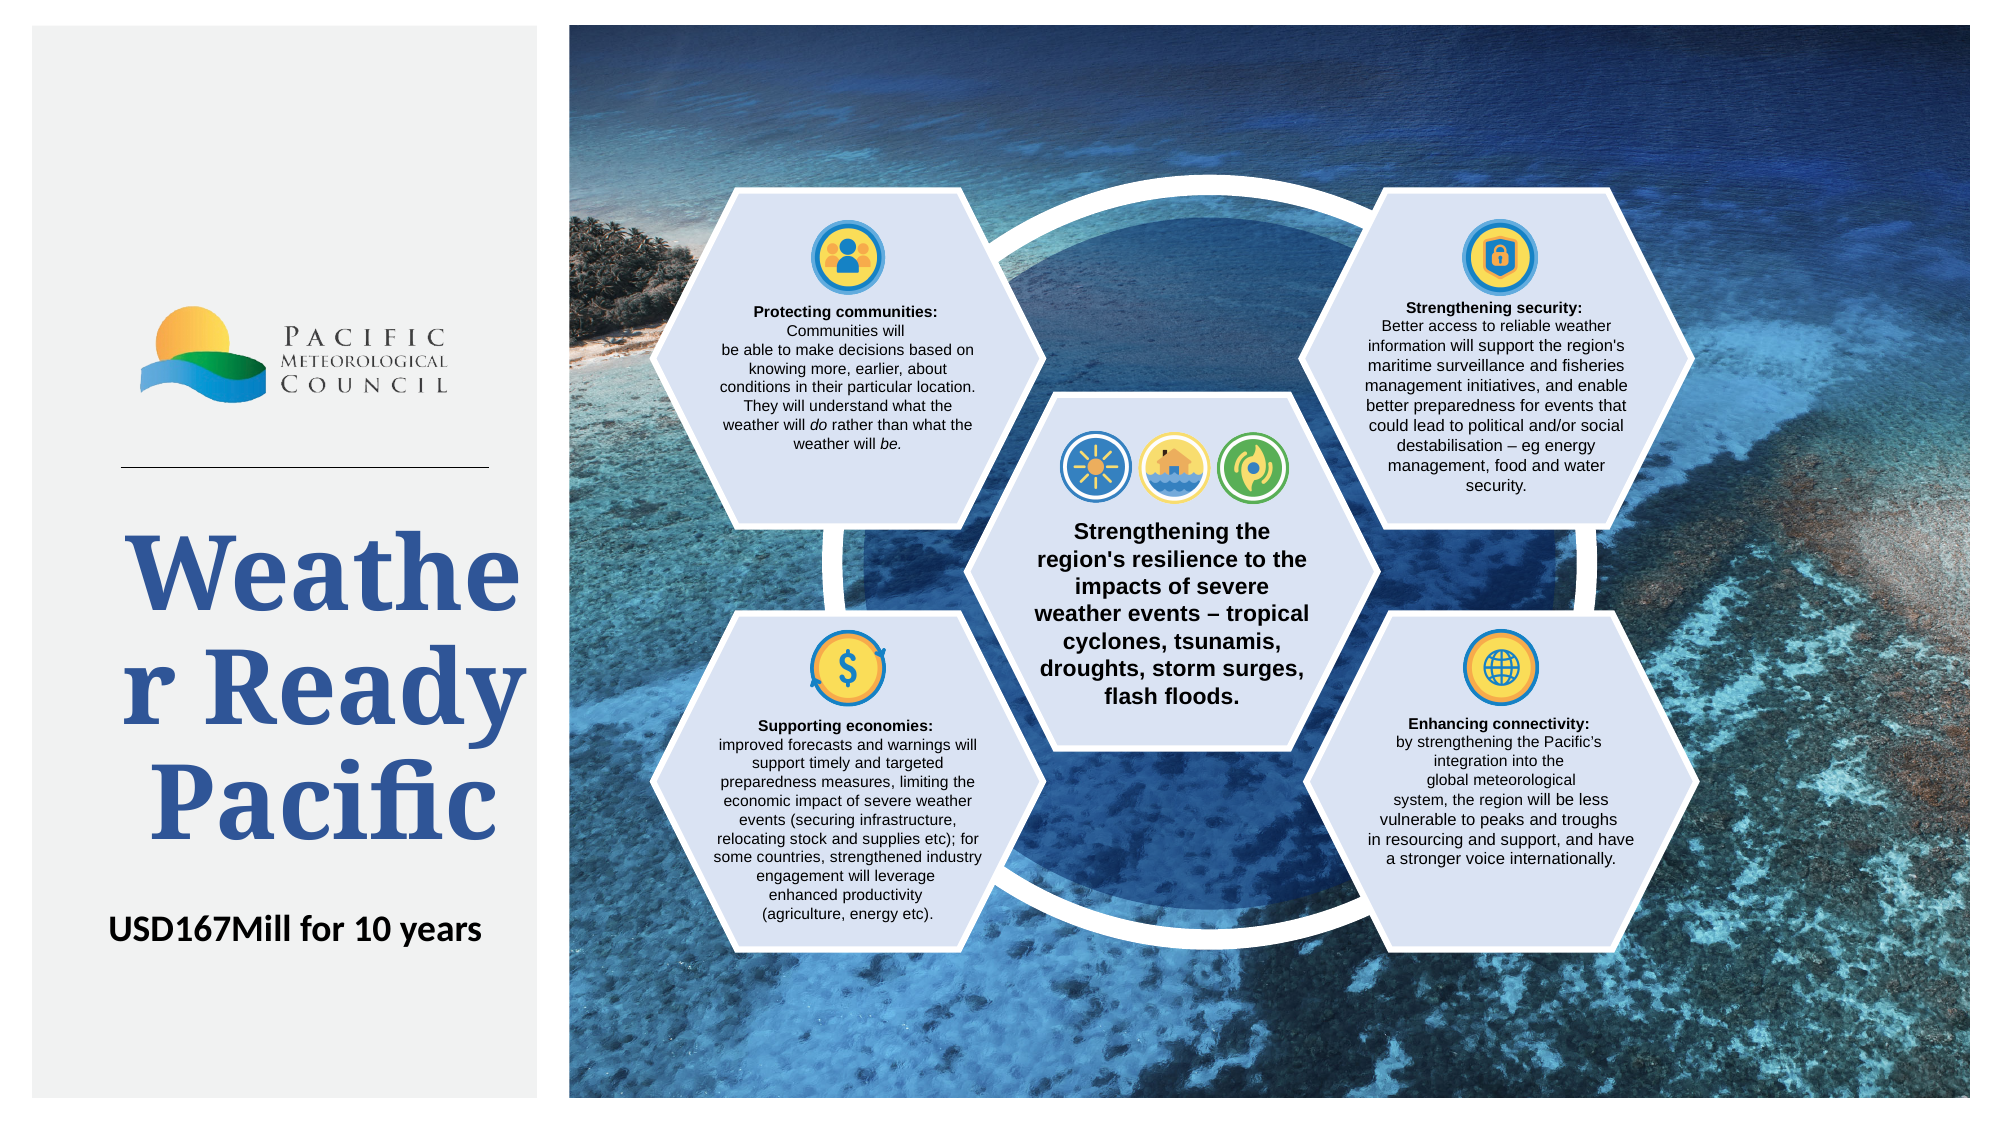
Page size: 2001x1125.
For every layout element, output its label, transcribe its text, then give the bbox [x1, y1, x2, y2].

text_box [1572, 528, 1599, 612]
text_box Weather Ready Pacific [104, 509, 546, 868]
text_box [821, 528, 847, 612]
text_box Enhancing connectivity: by strengthening the Pacific’s integration into the global meteorological system, the region will be less vulnerable to peaks and troughs in resourcing and support, and have a stronger voice internationally. [1305, 612, 1698, 951]
text_box USD167Mill for 10 years [93, 896, 498, 957]
text_box Strengthening security: Better access to reliable weather information will support the region's maritime surveillance and fisheries management initiatives, and enable better preparedness for events that could lead to political and/or social destabilisation – eg energy management, food and water security. [1300, 189, 1693, 528]
picture [569, 25, 1970, 1098]
text_box [987, 173, 1374, 264]
picture [120, 288, 471, 426]
text_box Protecting communities: Communities will be able to make decisions based on knowing more, earlier, about conditions in their particular location. They will understand what the weather will do rather than what the weather will be. [651, 189, 1045, 528]
text_box Supporting economies: improved forecasts and warnings will support timely and targeted preparedness measures, limiting the economic impact of severe weather events (securing infrastructure, relocating stock and supplies etc); for some countries, strengthened industry engagement will leverage enhanced productivity (agriculture, energy etc). [651, 612, 1045, 951]
text_box [862, 216, 1557, 911]
text_box Strengthening the region's resilience to the impacts of severe weather events – tropical cyclones, tsunamis, droughts, storm surges, flash floods. [965, 393, 1379, 750]
text_box [993, 864, 1371, 951]
